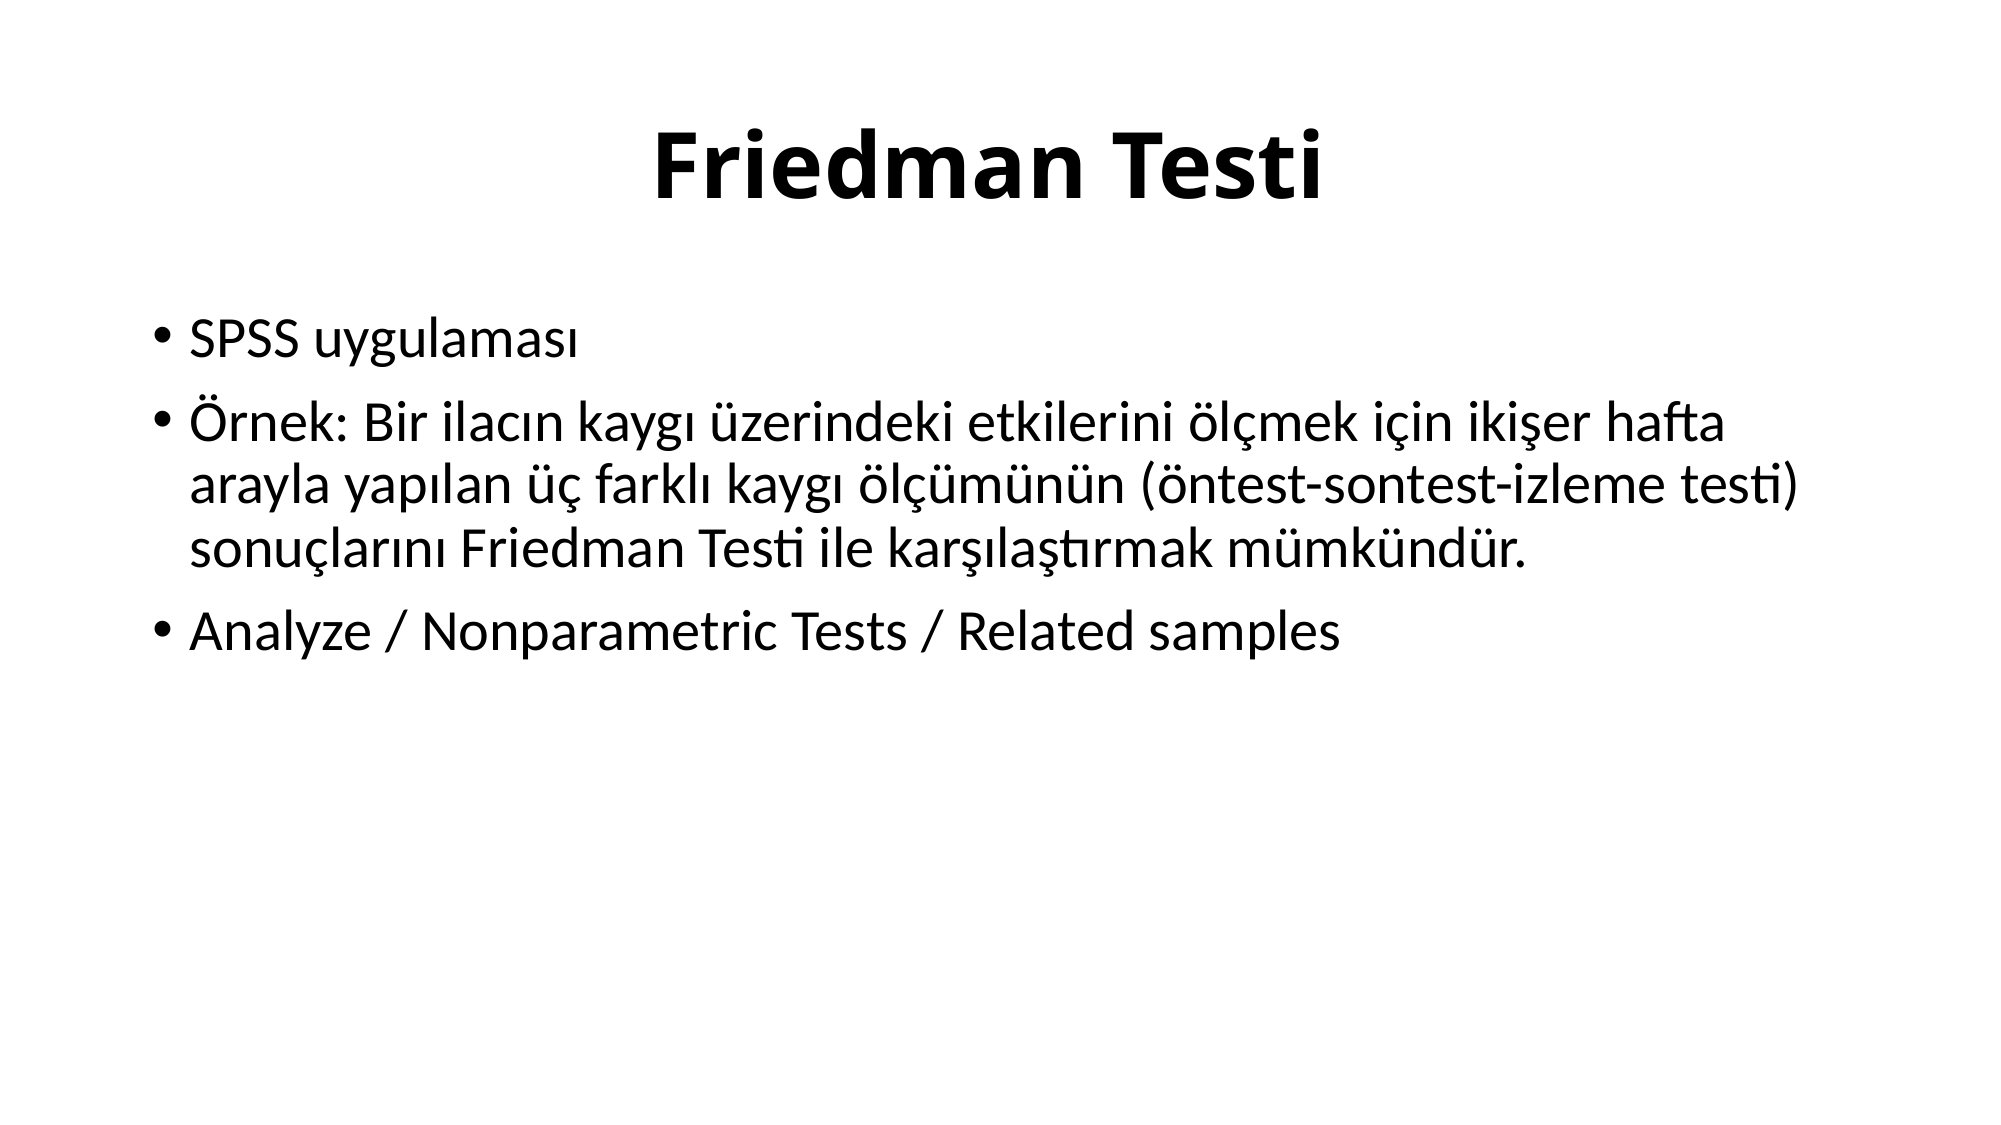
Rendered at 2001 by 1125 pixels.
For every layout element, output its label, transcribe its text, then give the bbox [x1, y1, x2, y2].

title Friedman Testi [137, 59, 1863, 278]
list SPSS uygulaması Örnek: Bir ilacın kaygı üzerindeki etkilerini ölçmek için ikişer hafta arayla yapılan üç farklı kaygı ölçümünün (öntest-sontest-izleme testi) sonuçlarını Friedman Testi ile karşılaştırmak mümkündür. Analyze / Nonparametric Tests / Related samples [137, 299, 1863, 1014]
